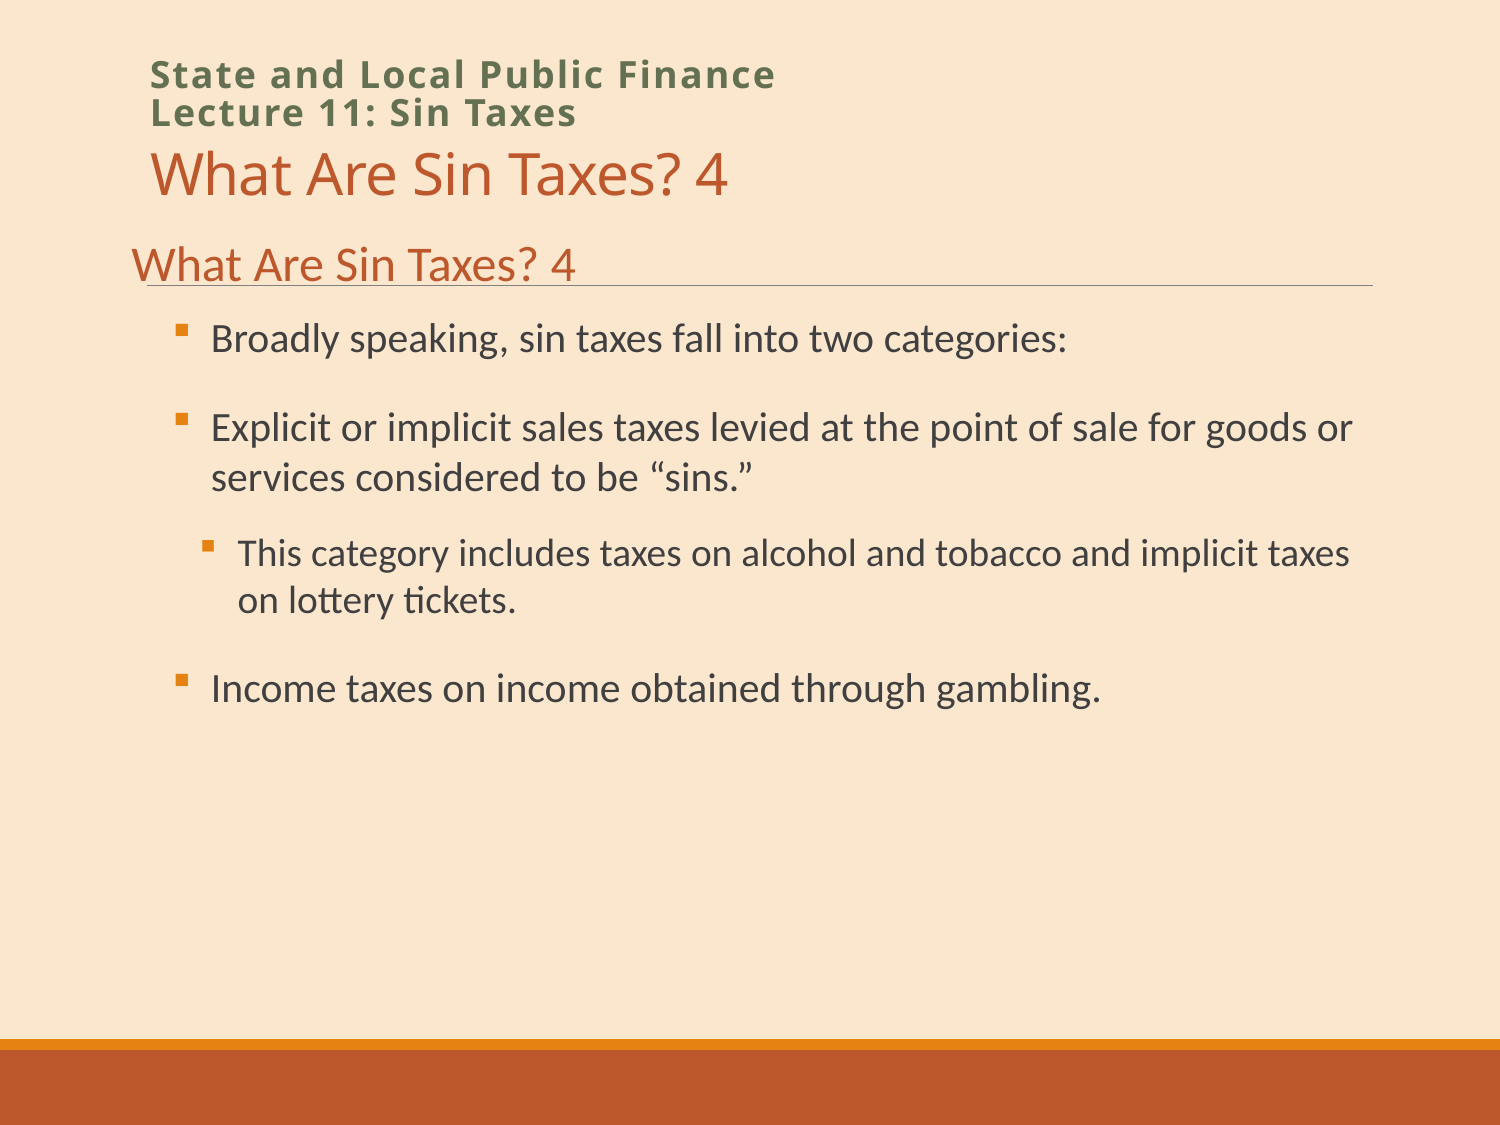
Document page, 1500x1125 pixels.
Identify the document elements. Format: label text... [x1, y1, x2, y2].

list Broadly speaking, sin taxes fall into two categories: Explicit or implicit sales taxes levied at the point of sale for goods or services considered to be “sins.” This category includes taxes on alcohol and tobacco and implicit taxes on lottery tickets. Income taxes on income obtained through gambling. [135, 302, 1373, 963]
text_box What Are Sin Taxes? 4 [116, 212, 591, 300]
title What Are Sin Taxes? 4 [135, 47, 1373, 285]
